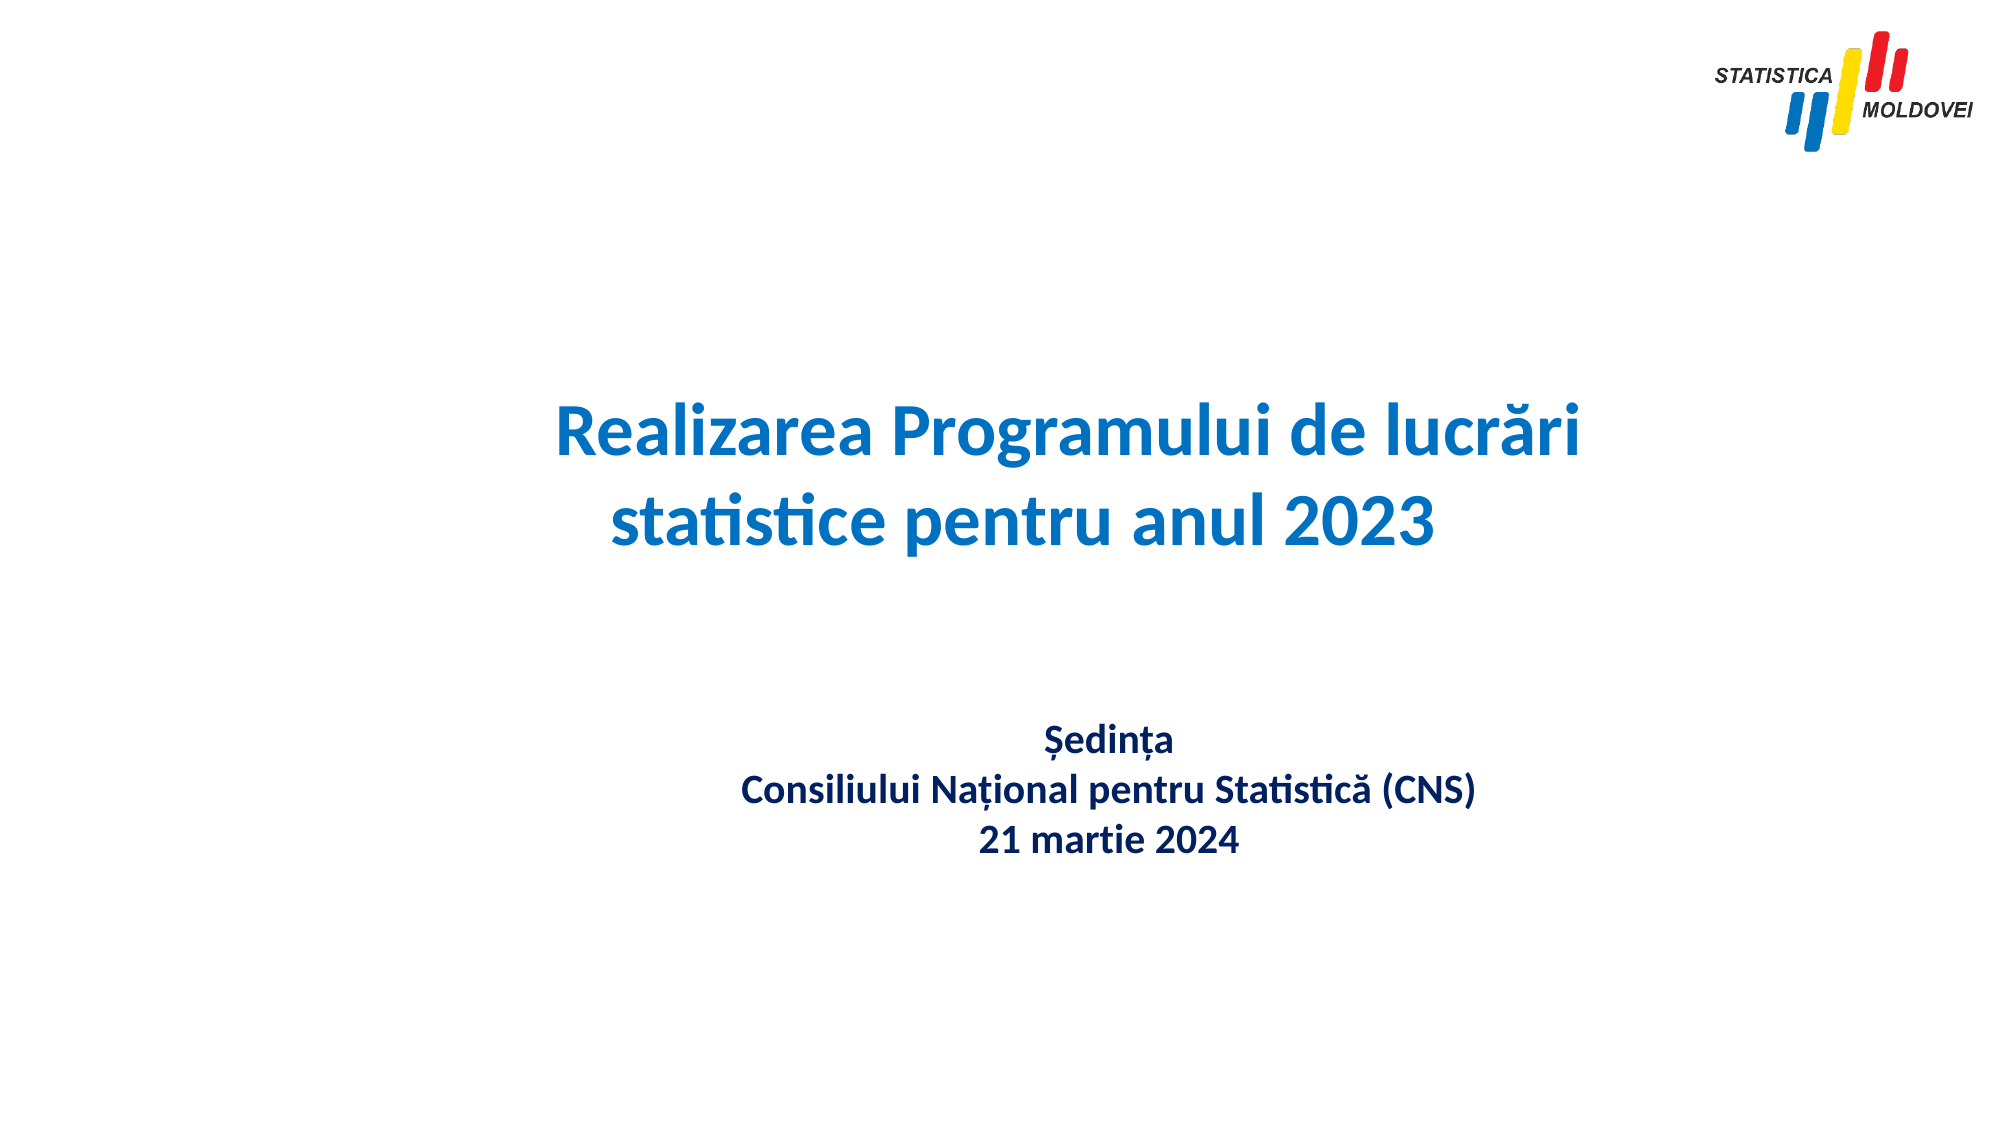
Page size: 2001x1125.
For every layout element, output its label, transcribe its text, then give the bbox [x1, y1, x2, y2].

text_box Realizarea Programului de lucrări statistice pentru anul 2023 [400, 373, 1664, 568]
picture [1715, 31, 1973, 152]
text_box Şedința Consiliului Național pentru Statistică (CNS) 21 martie 2024 [568, 704, 1651, 870]
